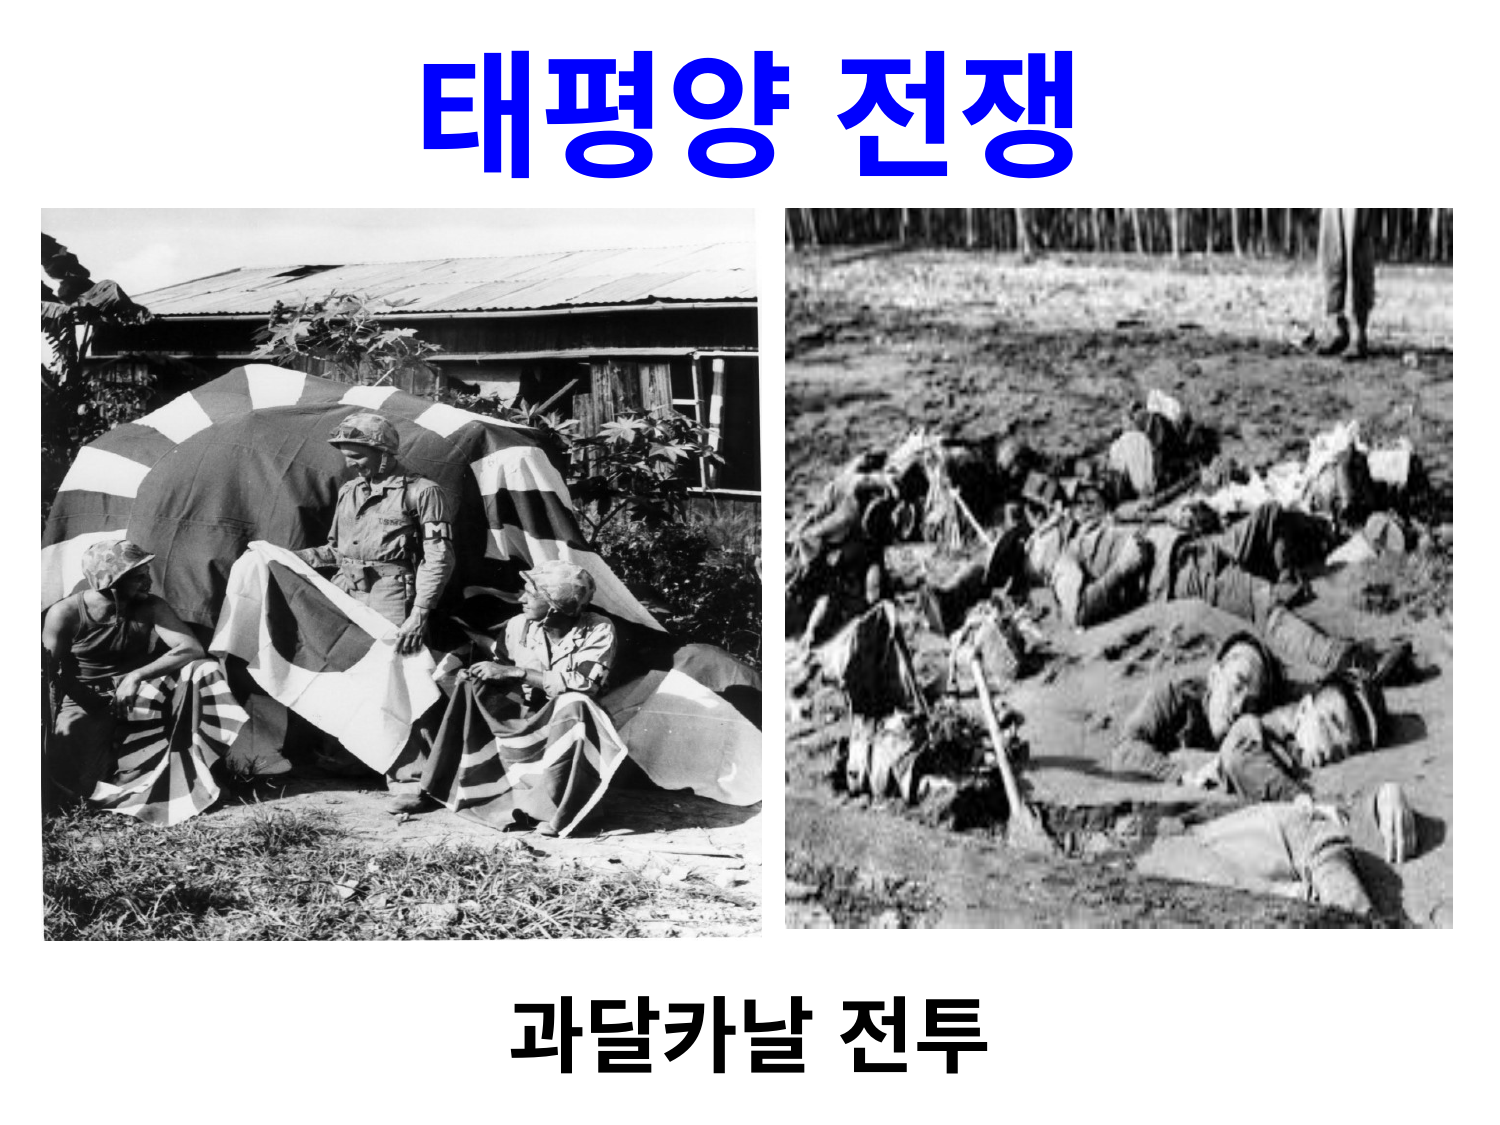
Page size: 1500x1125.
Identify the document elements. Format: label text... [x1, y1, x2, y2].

text_box 과달카날 전투 [41, 975, 1459, 1065]
text_box 태평양 전쟁 [0, 0, 1500, 223]
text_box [40, 207, 1454, 941]
